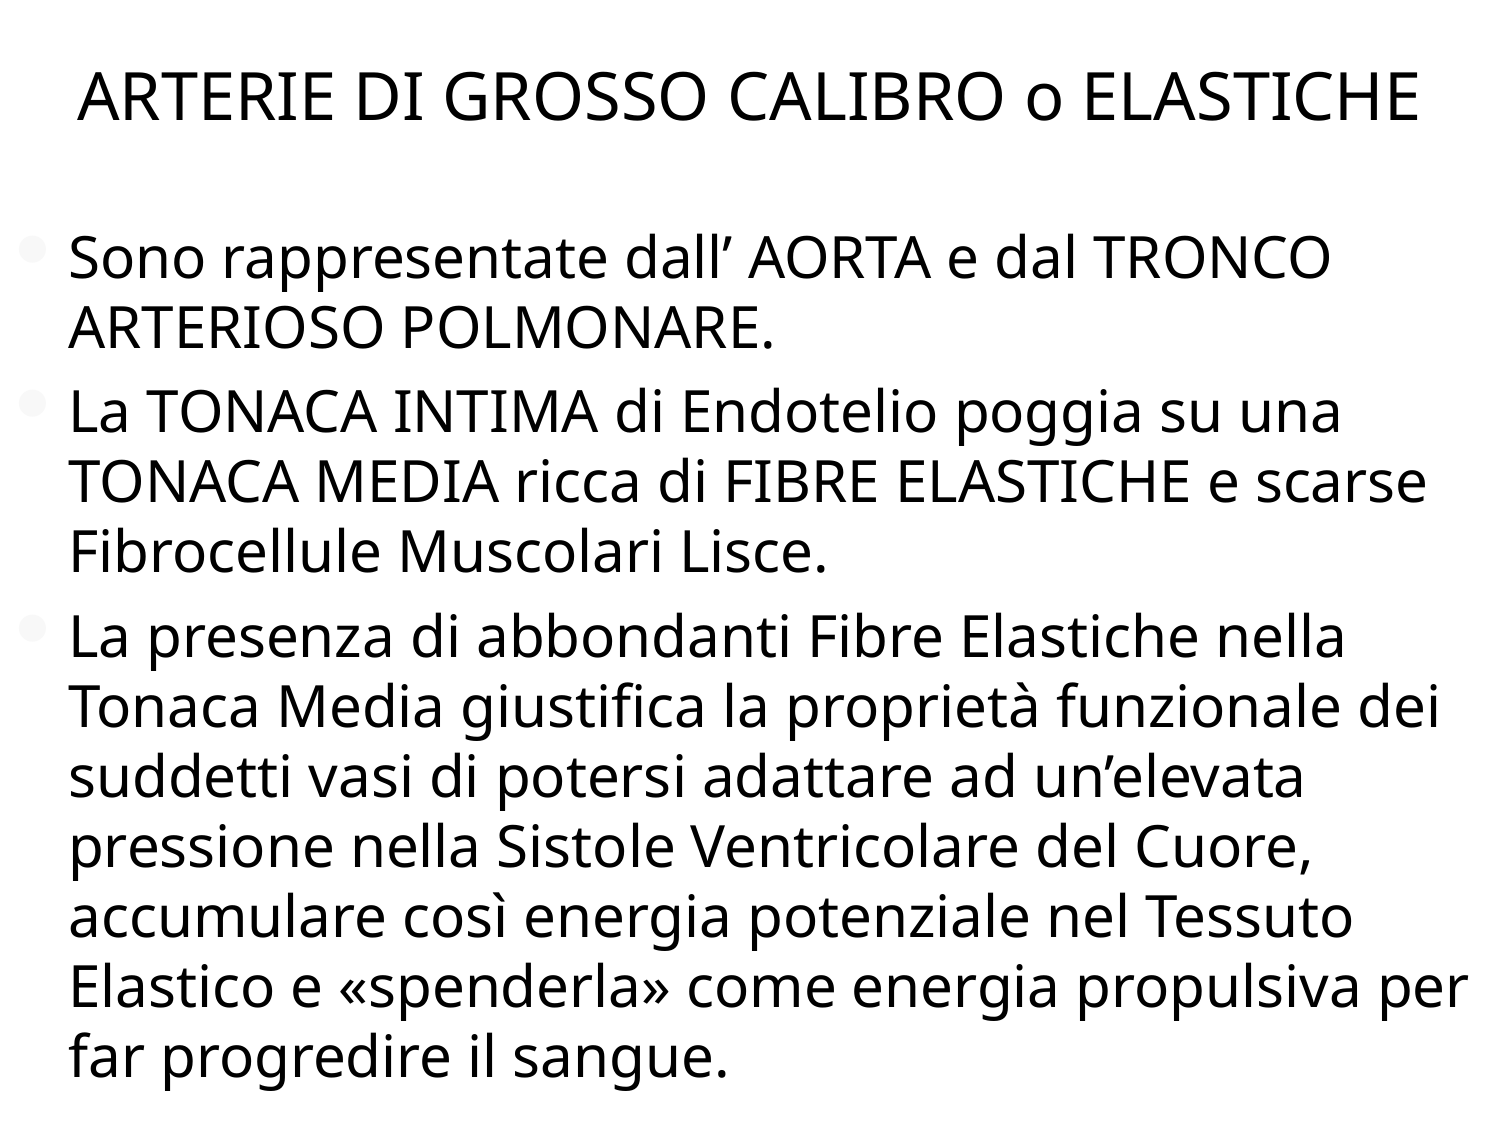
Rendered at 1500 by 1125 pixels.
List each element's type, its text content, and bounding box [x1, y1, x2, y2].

list Sono rappresentate dall’ AORTA e dal TRONCO ARTERIOSO POLMONARE. La TONACA INTIMA di Endotelio poggia su una TONACA MEDIA ricca di FIBRE ELASTICHE e scarse Fibrocellule Muscolari Lisce. La presenza di abbondanti Fibre Elastiche nella Tonaca Media giustifica la proprietà funzionale dei suddetti vasi di potersi adattare ad un’elevata pressione nella Sistole Ventricolare del Cuore, accumulare così energia potenziale nel Tessuto Elastico e «spenderla» come energia propulsiva per far progredire il sangue. [0, 212, 1500, 1125]
title ARTERIE DI GROSSO CALIBRO o ELASTICHE [0, 0, 1500, 188]
